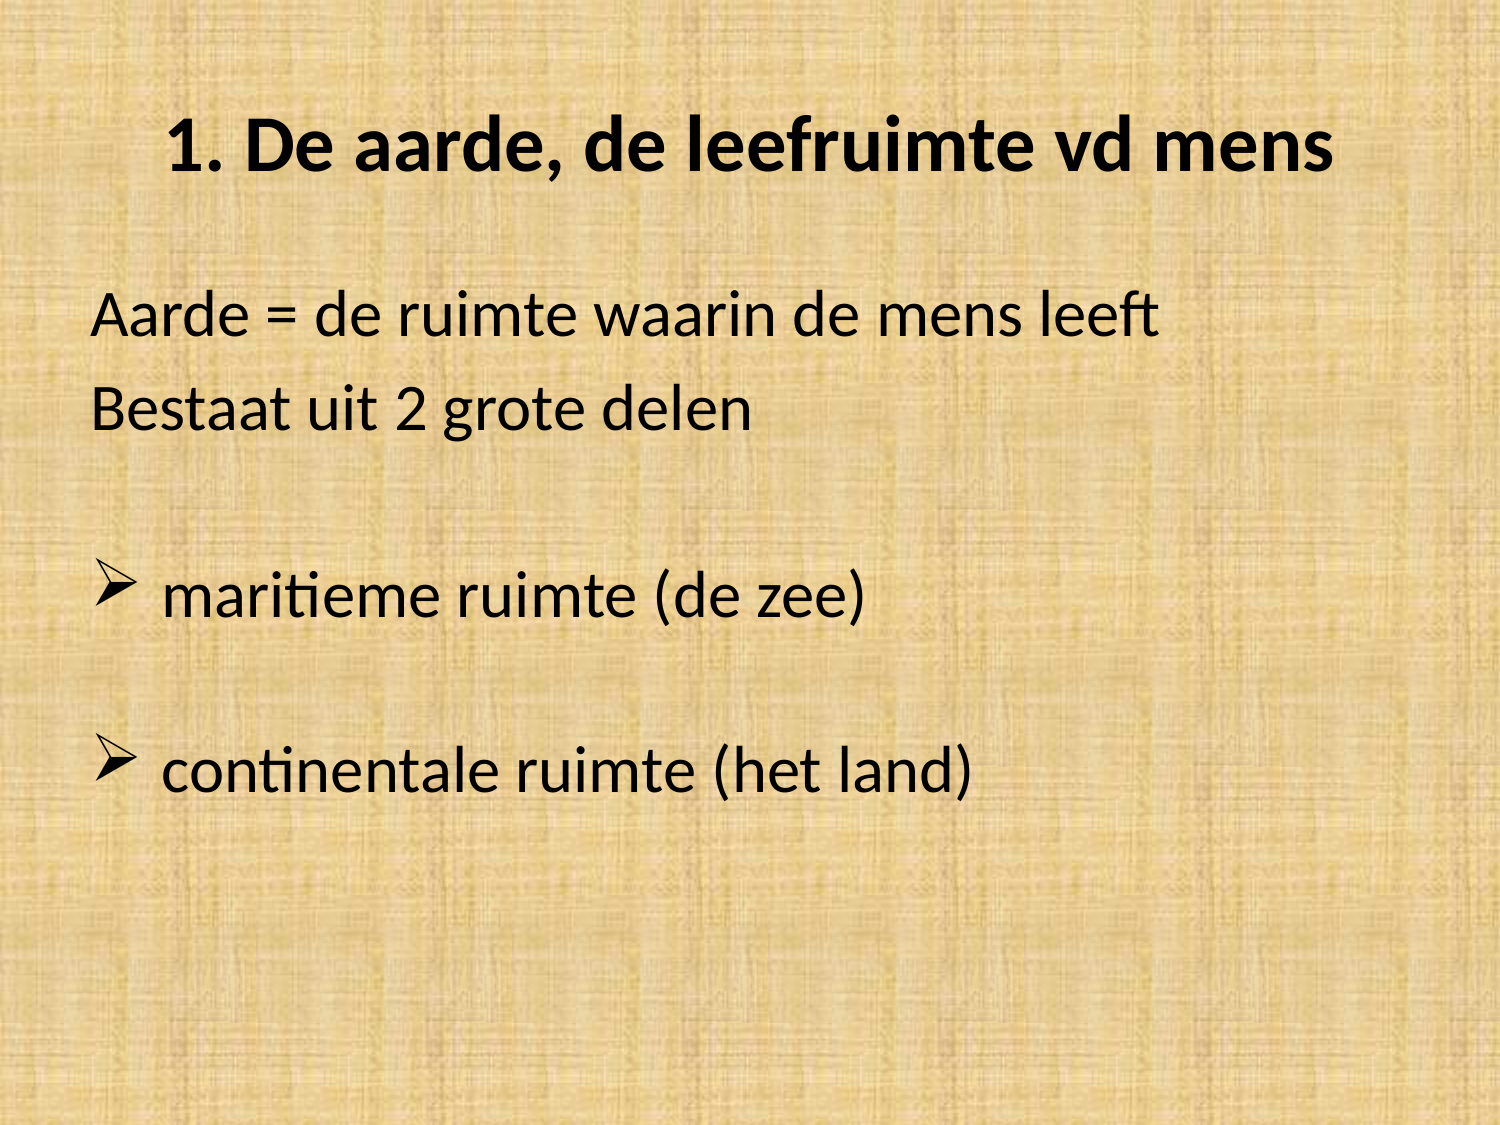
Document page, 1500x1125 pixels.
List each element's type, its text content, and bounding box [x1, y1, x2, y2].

picture [0, 0, 1500, 1125]
list Aarde = de ruimte waarin de mens leeft Bestaat uit 2 grote delen maritieme ruimte (de zee) continentale ruimte (het land) [75, 262, 1425, 1005]
title 1. De aarde, de leefruimte vd mens [75, 45, 1425, 233]
